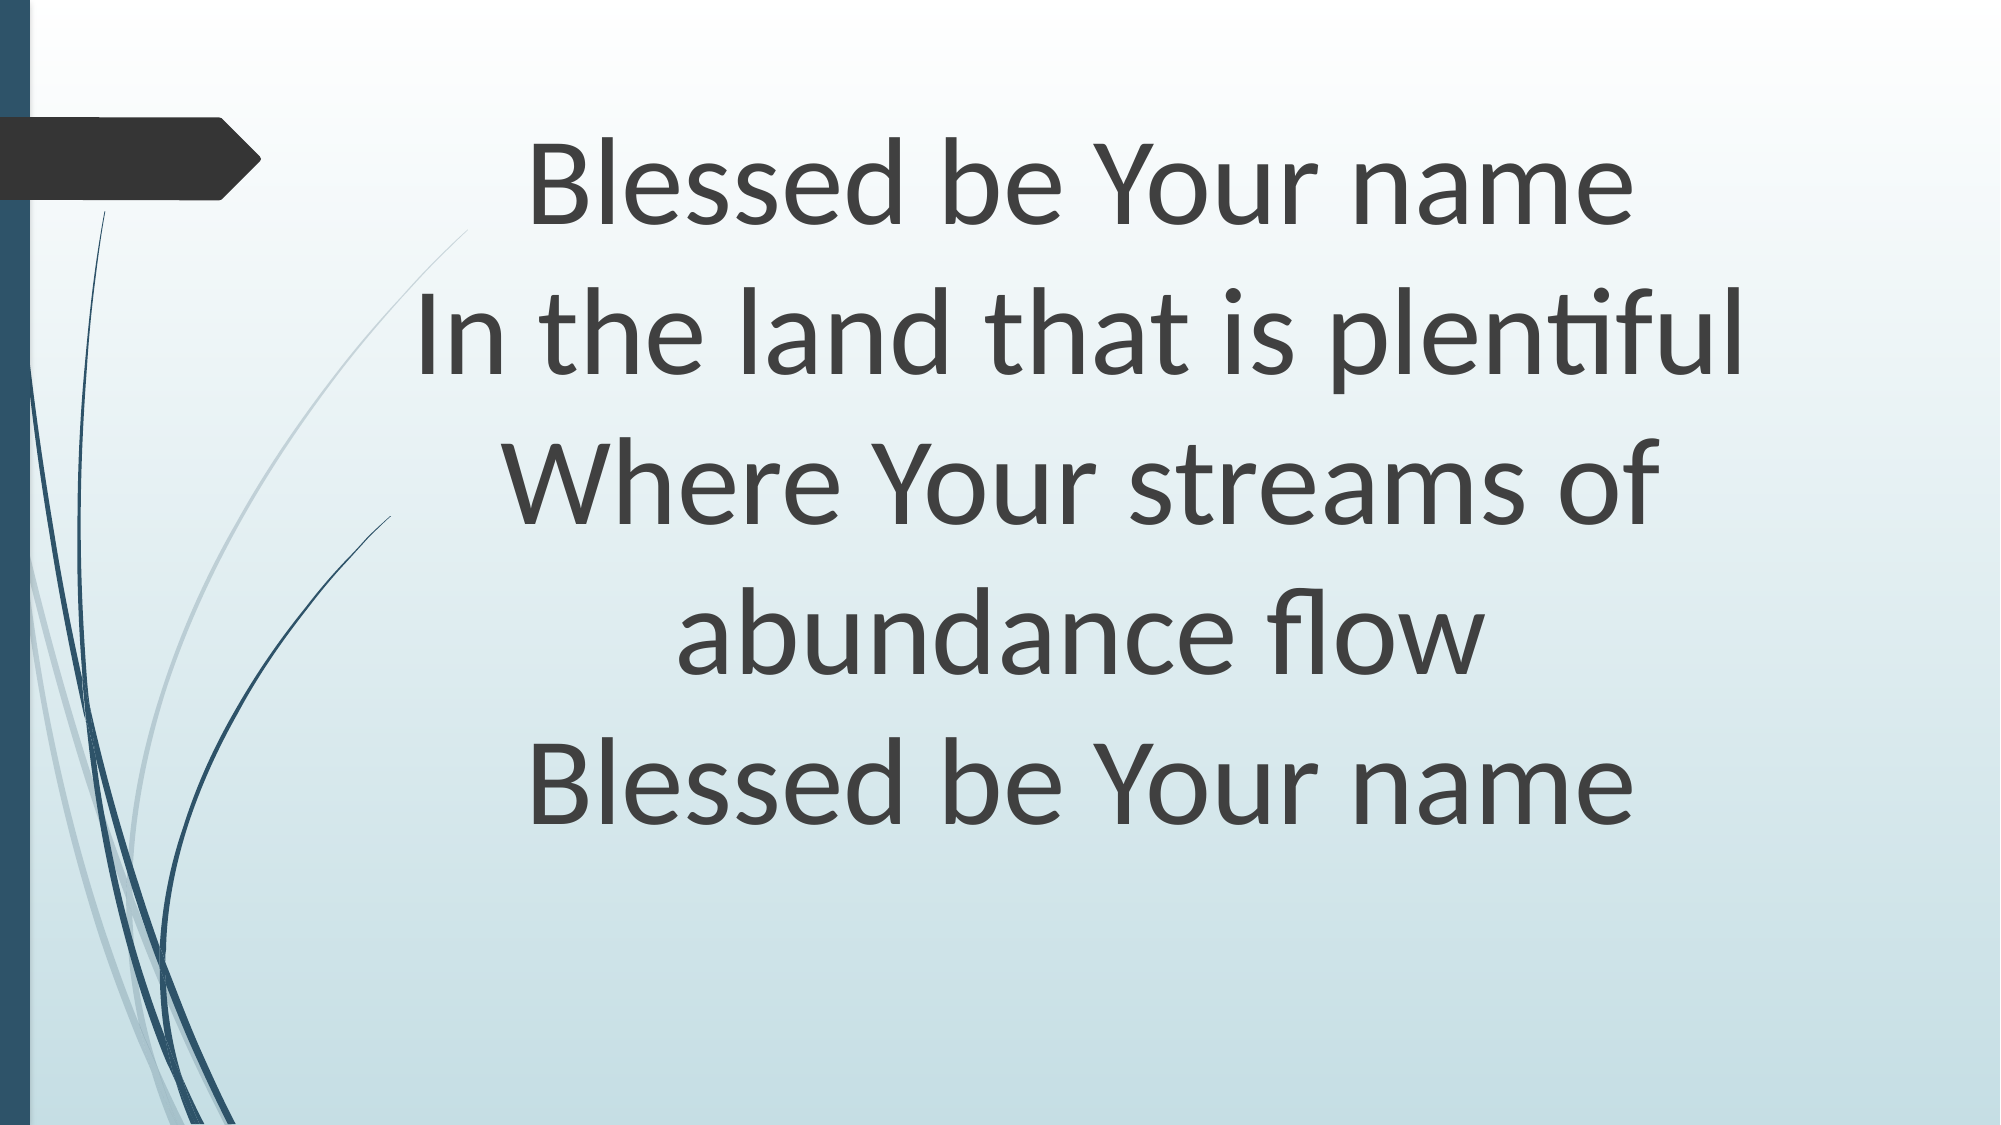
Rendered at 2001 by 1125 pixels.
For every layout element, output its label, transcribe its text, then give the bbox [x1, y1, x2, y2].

list Blessed be Your name In the land that is plentiful Where Your streams of abundance flow Blessed be Your name [320, 91, 1842, 970]
